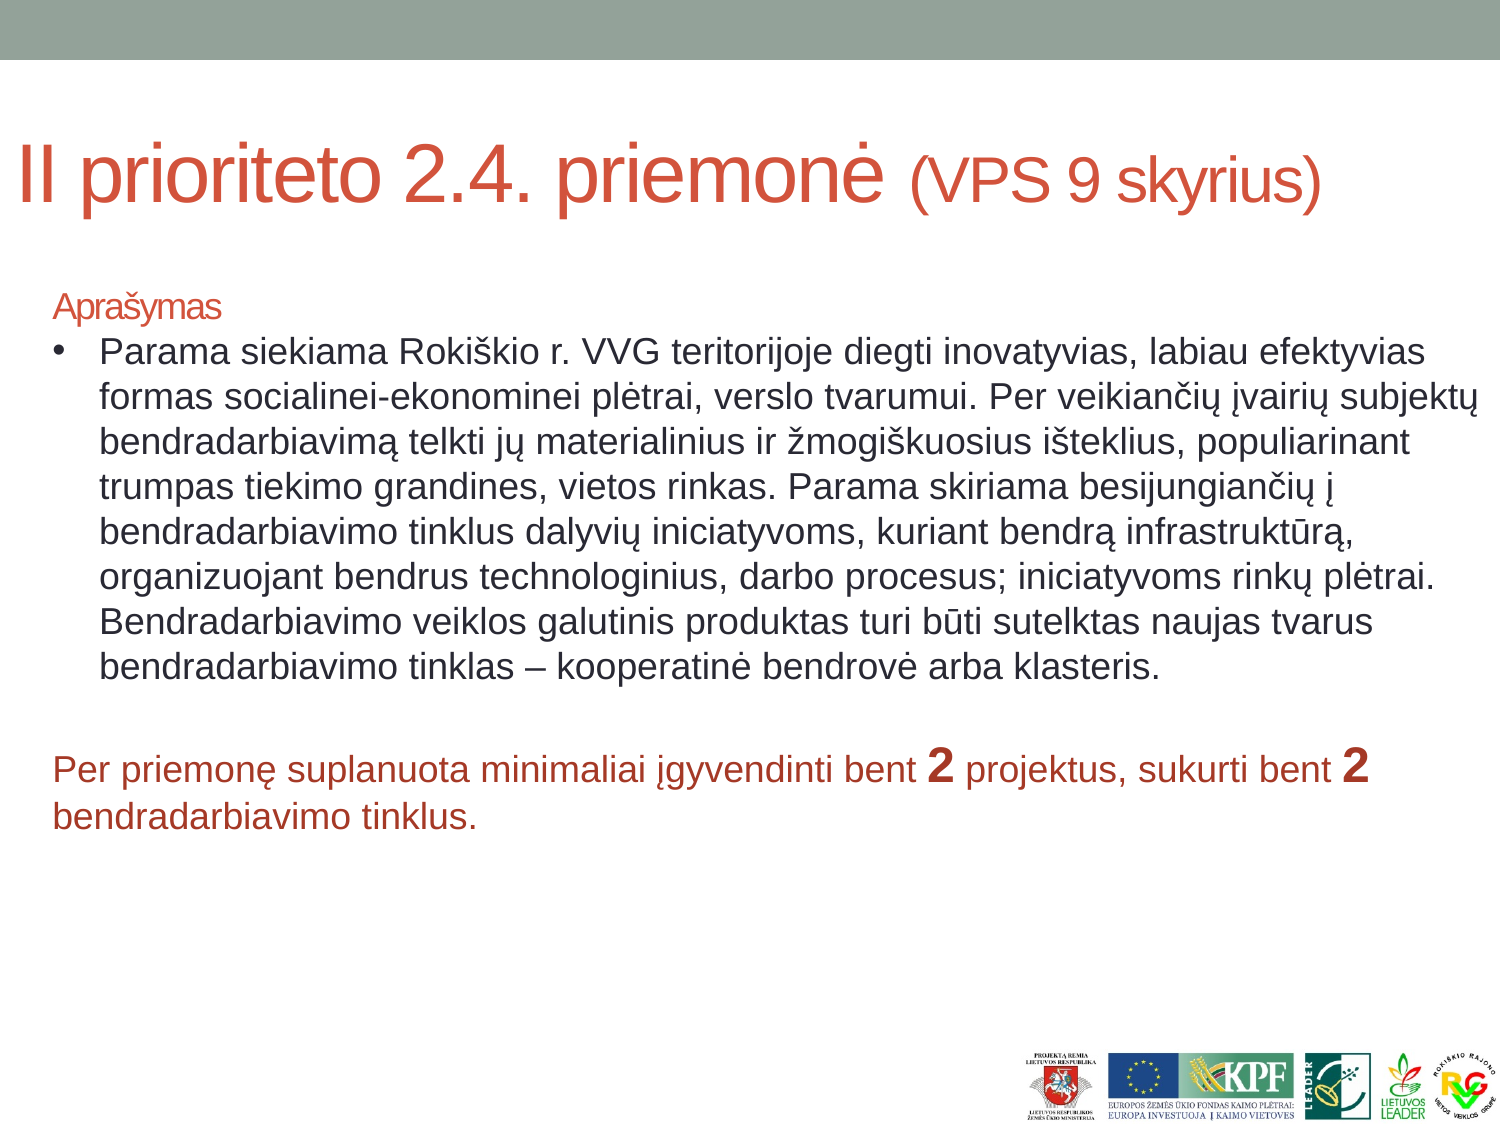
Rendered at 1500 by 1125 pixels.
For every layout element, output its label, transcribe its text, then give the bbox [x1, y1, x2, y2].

picture [1021, 1049, 1500, 1124]
text_box Aprašymas Parama siekiama Rokiškio r. VVG teritorijoje diegti inovatyvias, labiau efektyvias formas socialinei-ekonominei plėtrai, verslo tvarumui. Per veikiančių įvairių subjektų bendradarbiavimą telkti jų materialinius ir žmogiškuosius išteklius, populiarinant trumpas tiekimo grandines, vietos rinkas. Parama skiriama besijungiančių į bendradarbiavimo tinklus dalyvių iniciatyvoms, kuriant bendrą infrastruktūrą, organizuojant bendrus technologinius, darbo procesus; iniciatyvoms rinkų plėtrai. Bendradarbiavimo veiklos galutinis produktas turi būti sutelktas naujas tvarus bendradarbiavimo tinklas – kooperatinė bendrovė arba klasteris. Per priemonę suplanuota minimaliai įgyvendinti bent 2 projektus, sukurti bent 2 bendradarbiavimo tinklus. [37, 274, 1500, 845]
title II prioriteto 2.4. priemonė (VPS 9 skyrius) [0, 87, 1500, 250]
